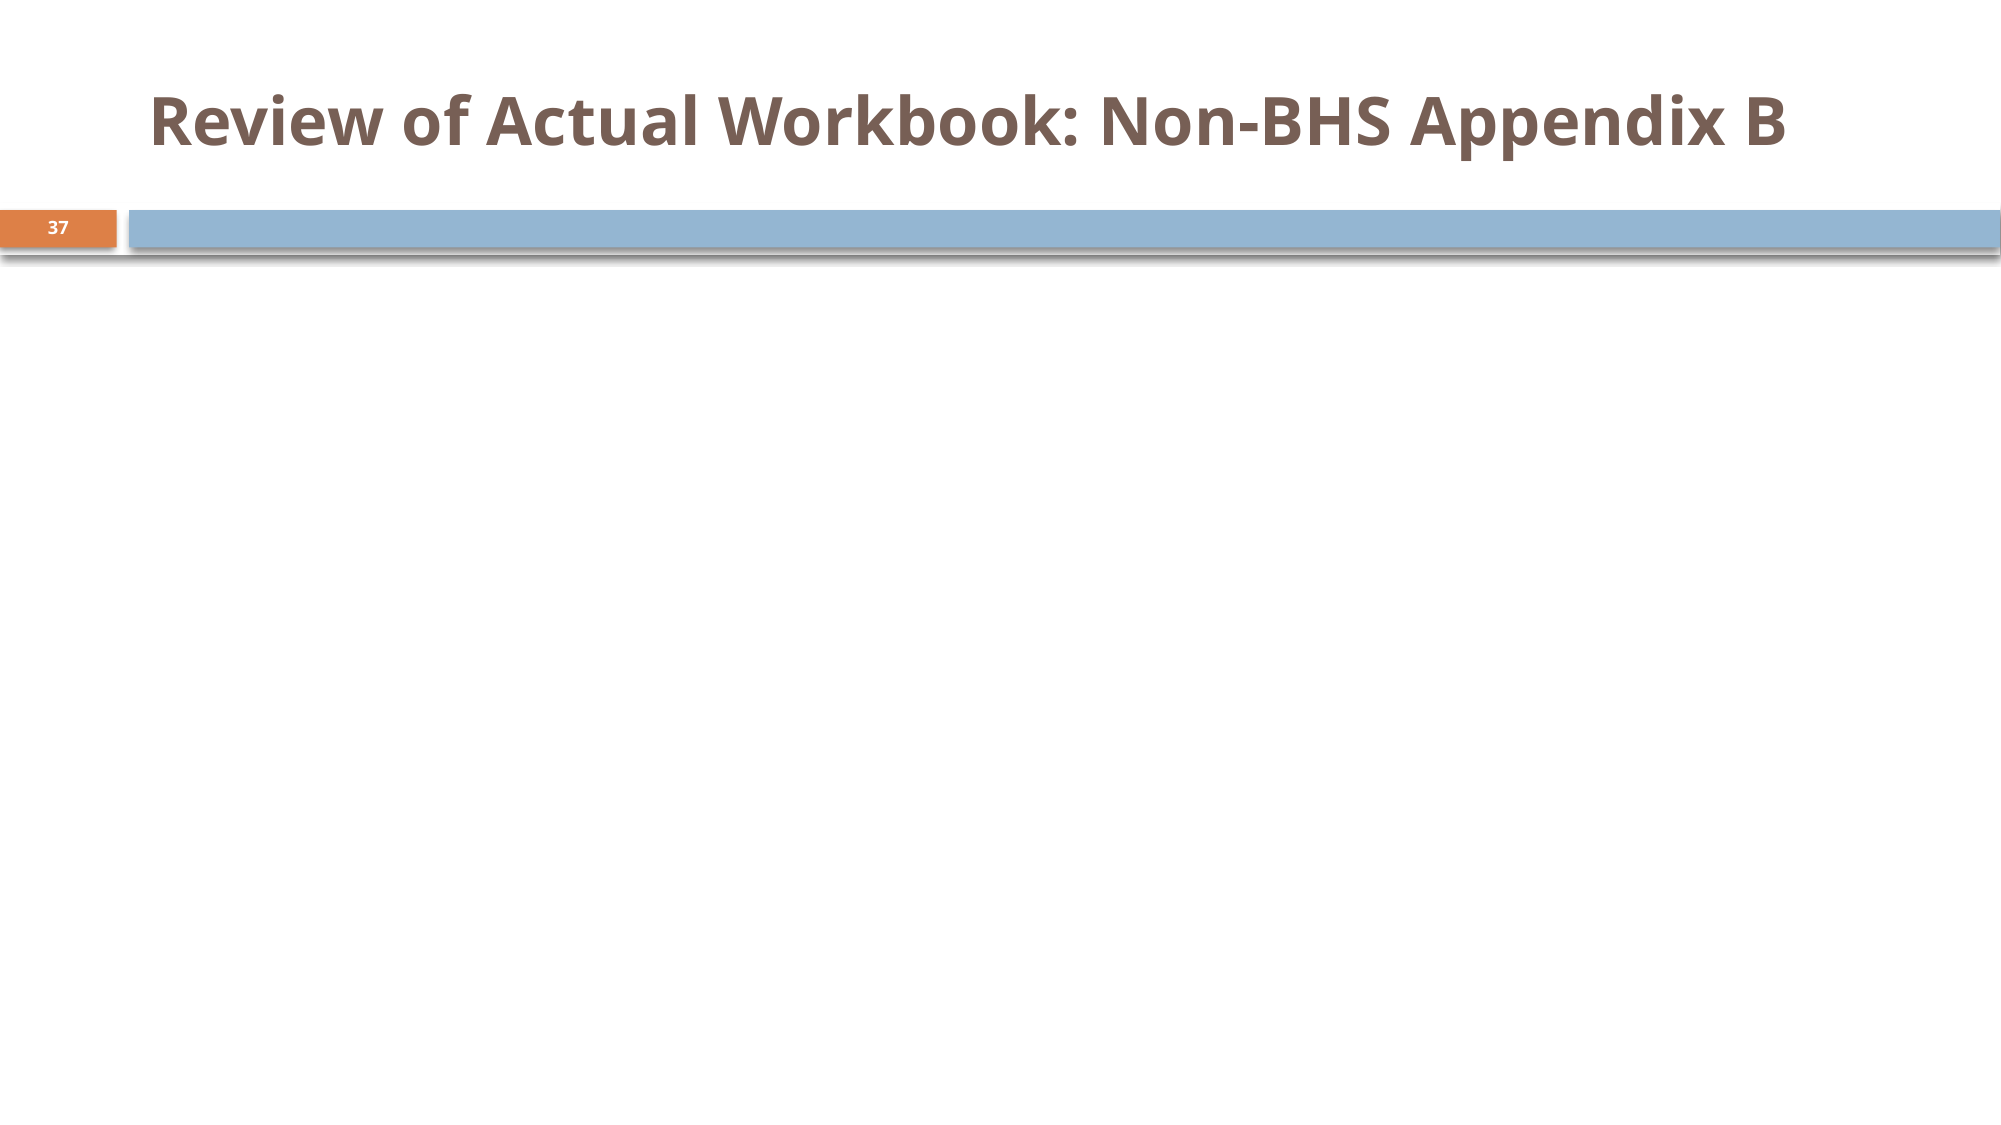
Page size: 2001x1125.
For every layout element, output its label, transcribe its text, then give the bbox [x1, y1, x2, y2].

title Review of Actual Workbook: Non-BHS Appendix B [133, 37, 1917, 200]
slide_number 37 [0, 208, 117, 249]
